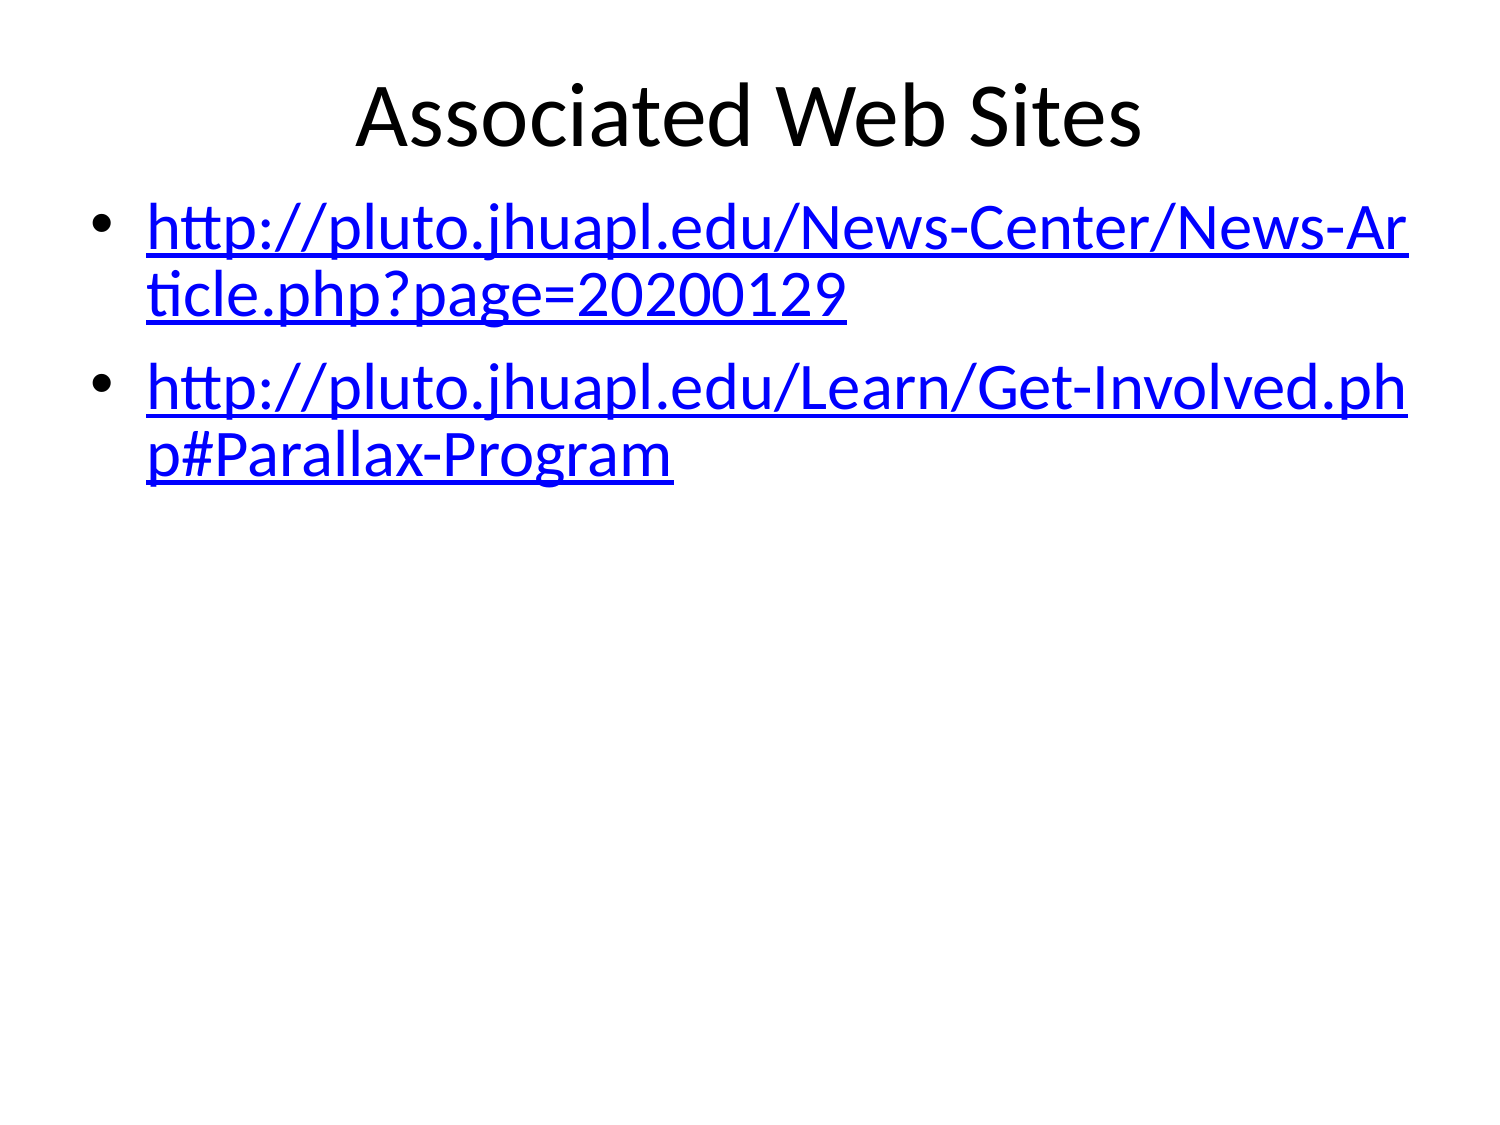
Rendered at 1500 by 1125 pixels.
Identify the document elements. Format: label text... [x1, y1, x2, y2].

list http://pluto.jhuapl.edu/News-Center/News-Article.php?page=20200129 http://pluto.jhuapl.edu/Learn/Get-Involved.php#Parallax-Program [75, 174, 1425, 1075]
title Associated Web Sites [75, 45, 1425, 174]
